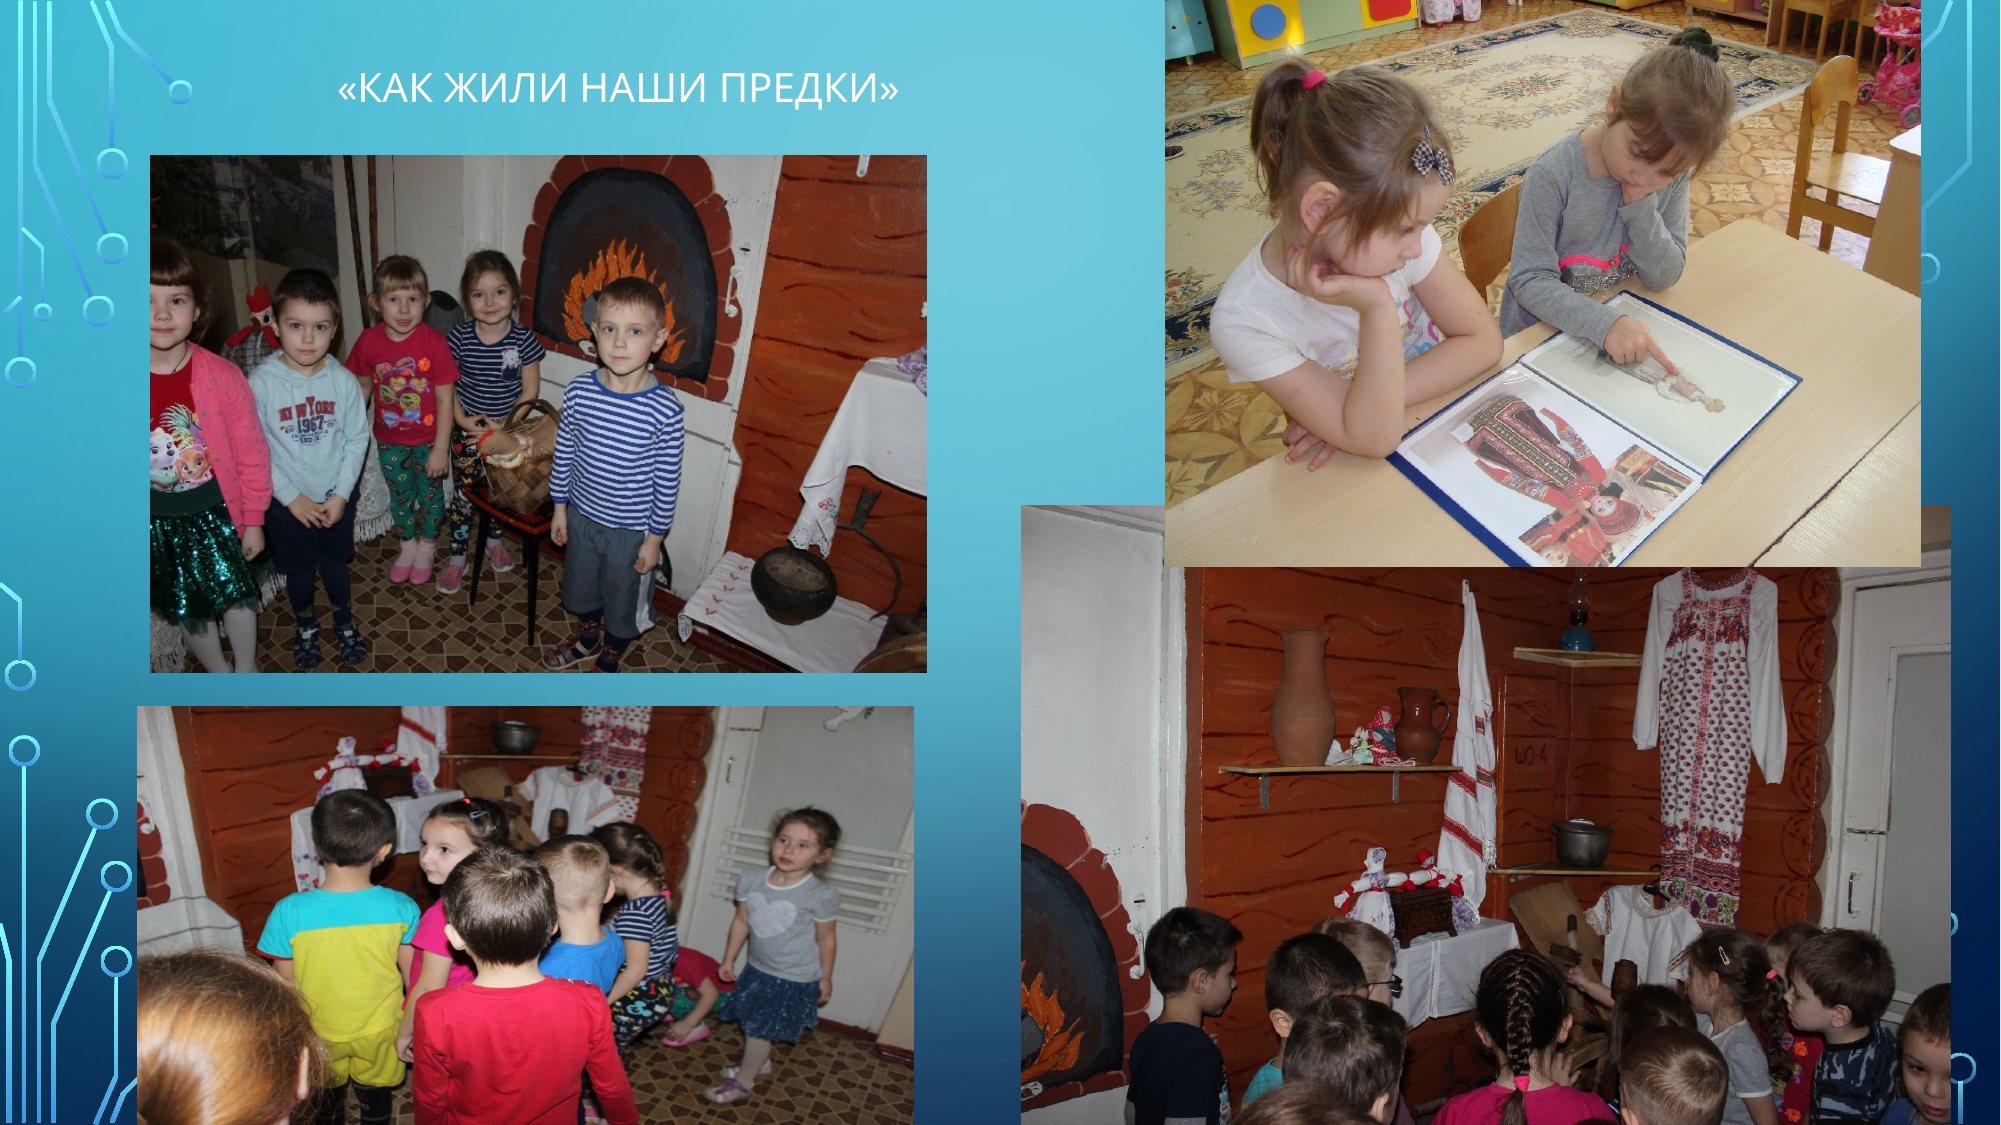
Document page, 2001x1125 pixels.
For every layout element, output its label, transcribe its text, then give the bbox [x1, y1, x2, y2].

picture [1021, 0, 1951, 1125]
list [150, 155, 927, 674]
title «Как жили наши предки» [137, 59, 1100, 120]
picture [137, 706, 914, 1125]
